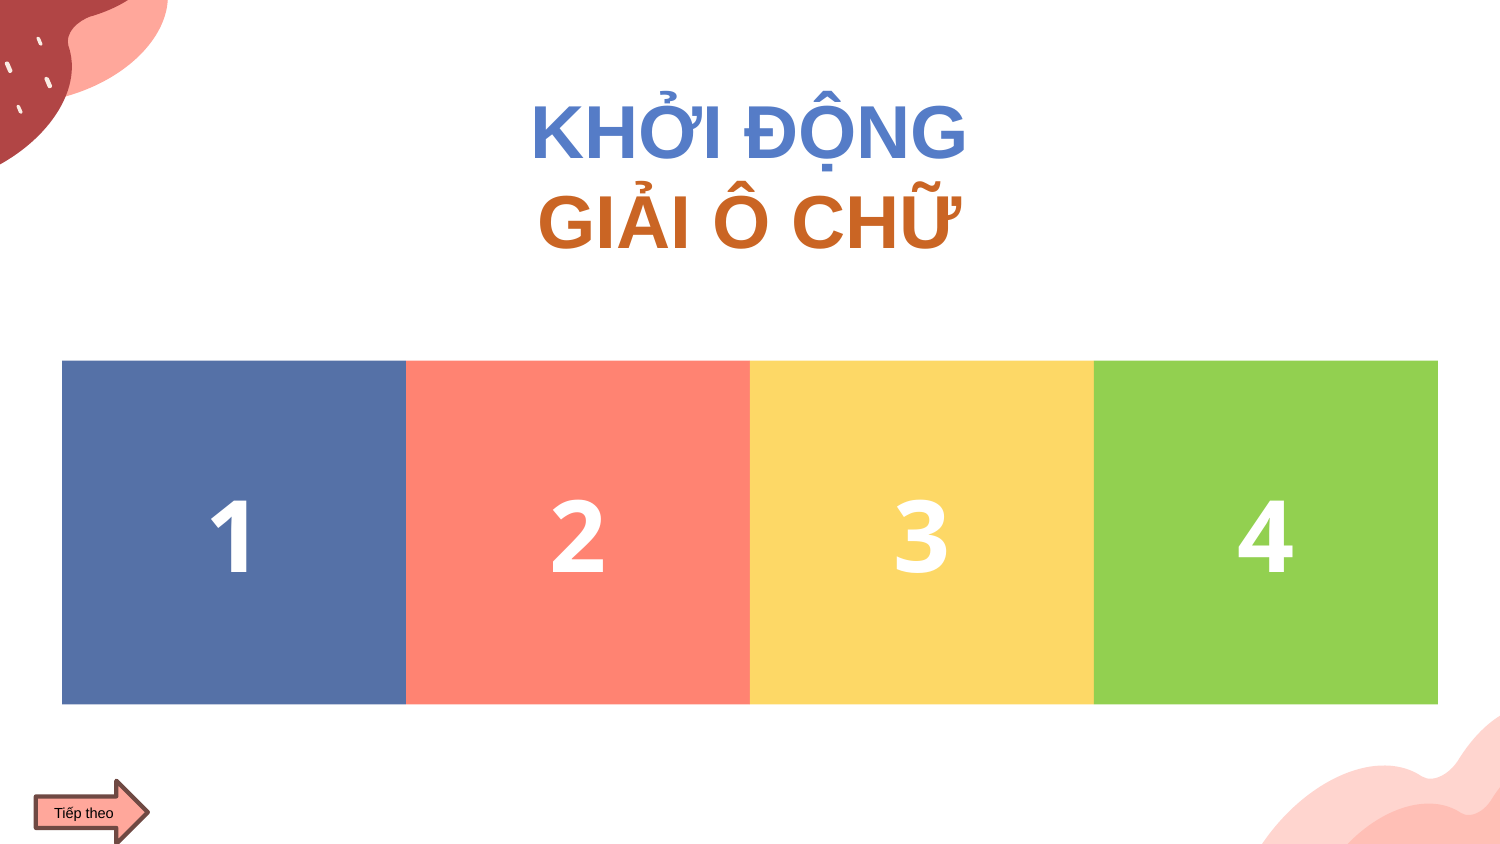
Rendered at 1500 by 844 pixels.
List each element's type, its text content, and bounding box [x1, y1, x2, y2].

text_box KHỞI ĐỘNG GIẢI Ô CHỮ [260, 76, 1239, 271]
text_box 4 [1092, 358, 1440, 707]
text_box 2 [404, 358, 748, 707]
text_box 3 [748, 358, 1092, 707]
text_box 1 [60, 358, 404, 707]
text_box Tiếp theo [33, 778, 150, 844]
